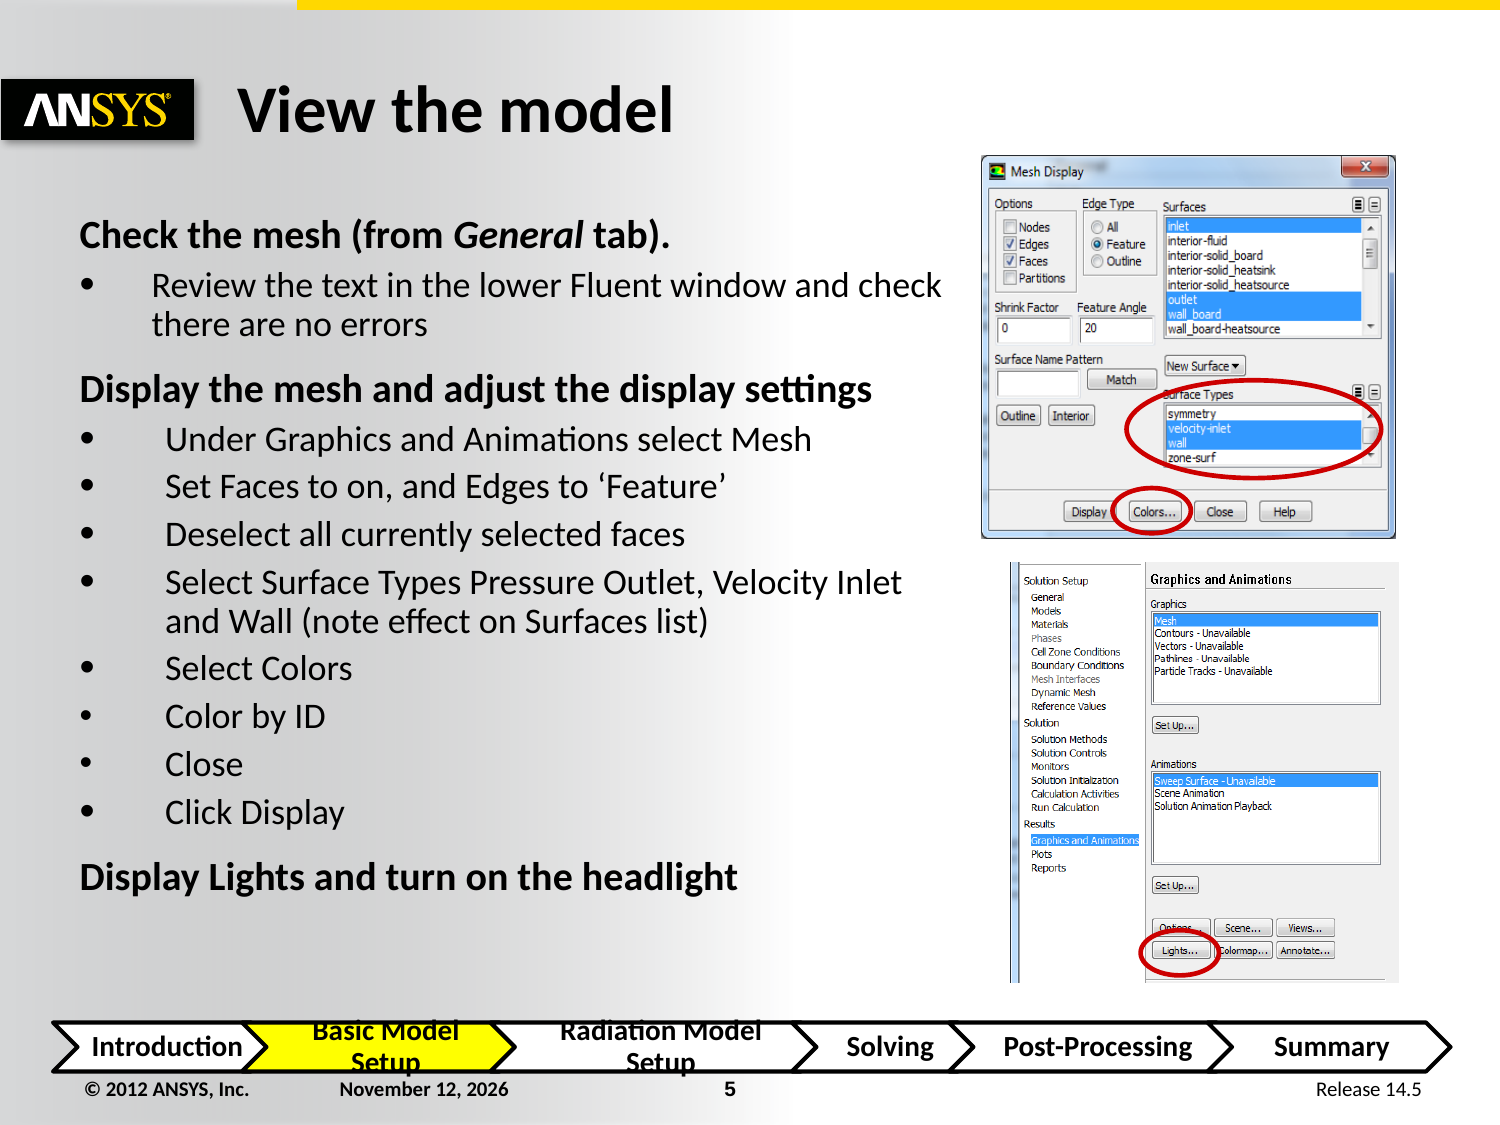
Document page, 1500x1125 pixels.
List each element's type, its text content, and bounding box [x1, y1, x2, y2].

list Check the mesh (from General tab). Review the text in the lower Fluent window and check there are no errors Display the mesh and adjust the display settings Under Graphics and Animations select Mesh Set Faces to on, and Edges to ‘Feature’ Deselect all currently selected faces Select Surface Types Pressure Outlet, Velocity Inlet and Wall (note effect on Surfaces list) Select Colors Color by ID Close Click Display Display Lights and turn on the headlight [79, 213, 955, 907]
title View the model [237, 74, 1407, 155]
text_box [52, 1022, 1451, 1072]
picture [980, 155, 1396, 540]
picture [1010, 562, 1399, 984]
